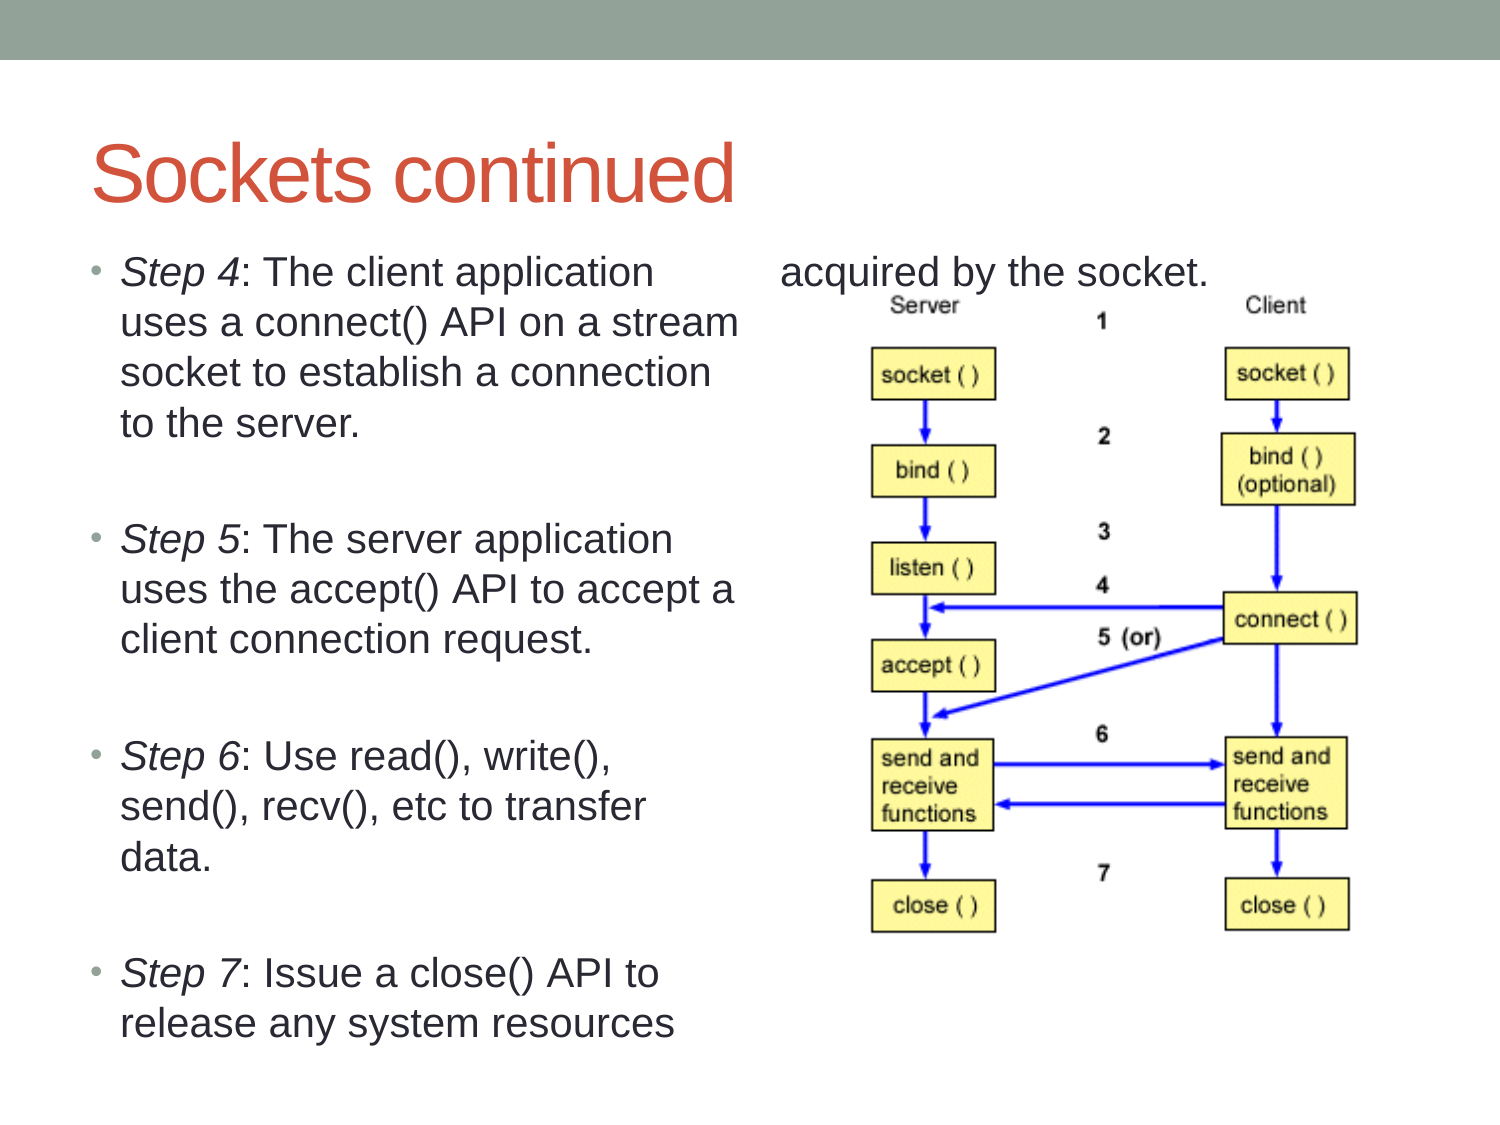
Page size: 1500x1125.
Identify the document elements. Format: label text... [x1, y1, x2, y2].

title Sockets continued [75, 87, 1425, 237]
list Step 4: The client application uses a connect() API on a stream socket to establish a connection to the server. Step 5: The server application uses the accept() API to accept a client connection request. Step 6: Use read(), write(), send(), recv(), etc to transfer data. Step 7: Issue a close() API to release any system resources acquired by the socket. [75, 237, 1425, 1075]
picture [822, 262, 1401, 976]
